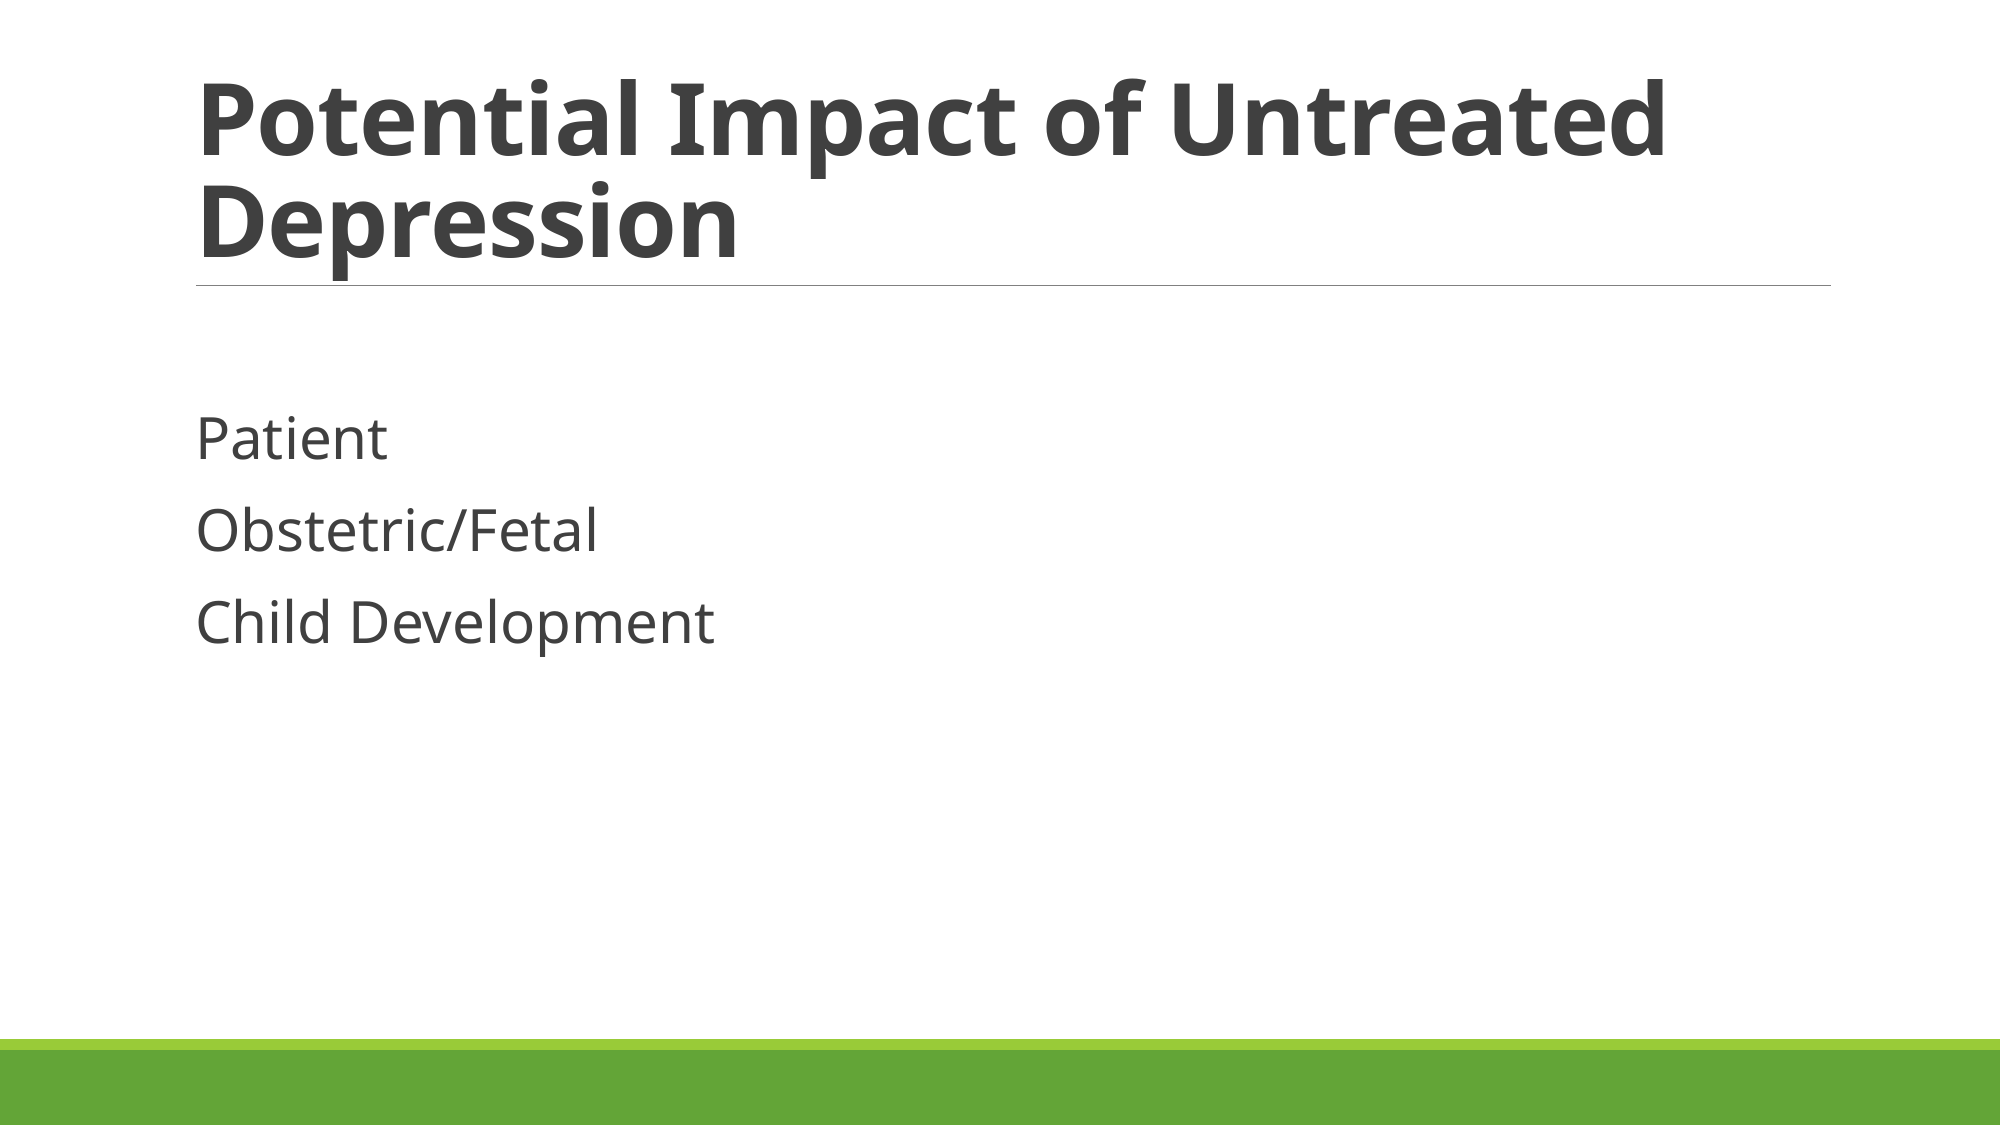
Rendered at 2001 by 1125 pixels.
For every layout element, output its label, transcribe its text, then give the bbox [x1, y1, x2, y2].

list Patient Obstetric/Fetal Child Development [180, 302, 1830, 963]
title Potential Impact of Untreated Depression [180, 47, 1830, 285]
